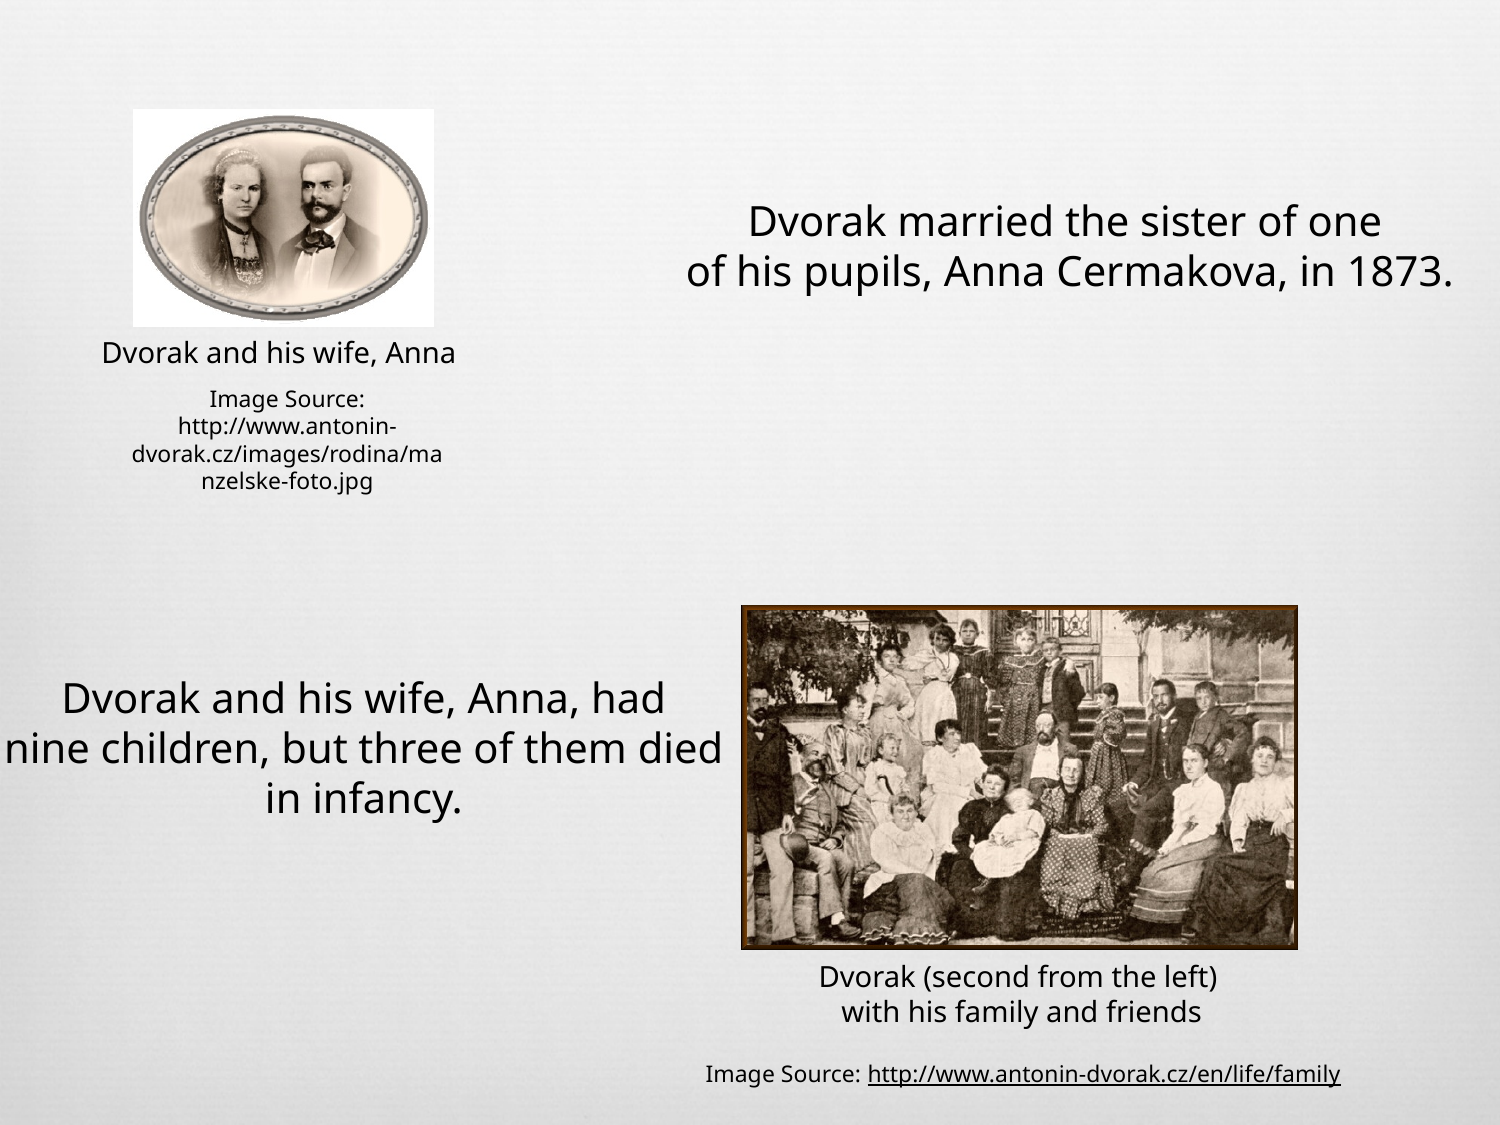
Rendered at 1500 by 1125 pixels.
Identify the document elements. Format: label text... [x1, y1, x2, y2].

picture [132, 109, 434, 327]
text_box Dvorak married the sister of one of his pupils, Anna Cermakova, in 1873. [671, 187, 1470, 303]
text_box Dvorak and his wife, Anna [86, 326, 472, 377]
picture [741, 604, 1299, 951]
text_box Dvorak and his wife, Anna, had nine children, but three of them died in infancy. [0, 664, 735, 830]
text_box Dvorak (second from the left) with his family and friends [803, 960, 1240, 1036]
text_box Image Source: http://www.antonin-dvorak.cz/en/life/family [690, 1052, 1356, 1095]
text_box Image Source: http://www.antonin-dvorak.cz/images/rodina/manzelske-foto.jpg [112, 377, 463, 547]
